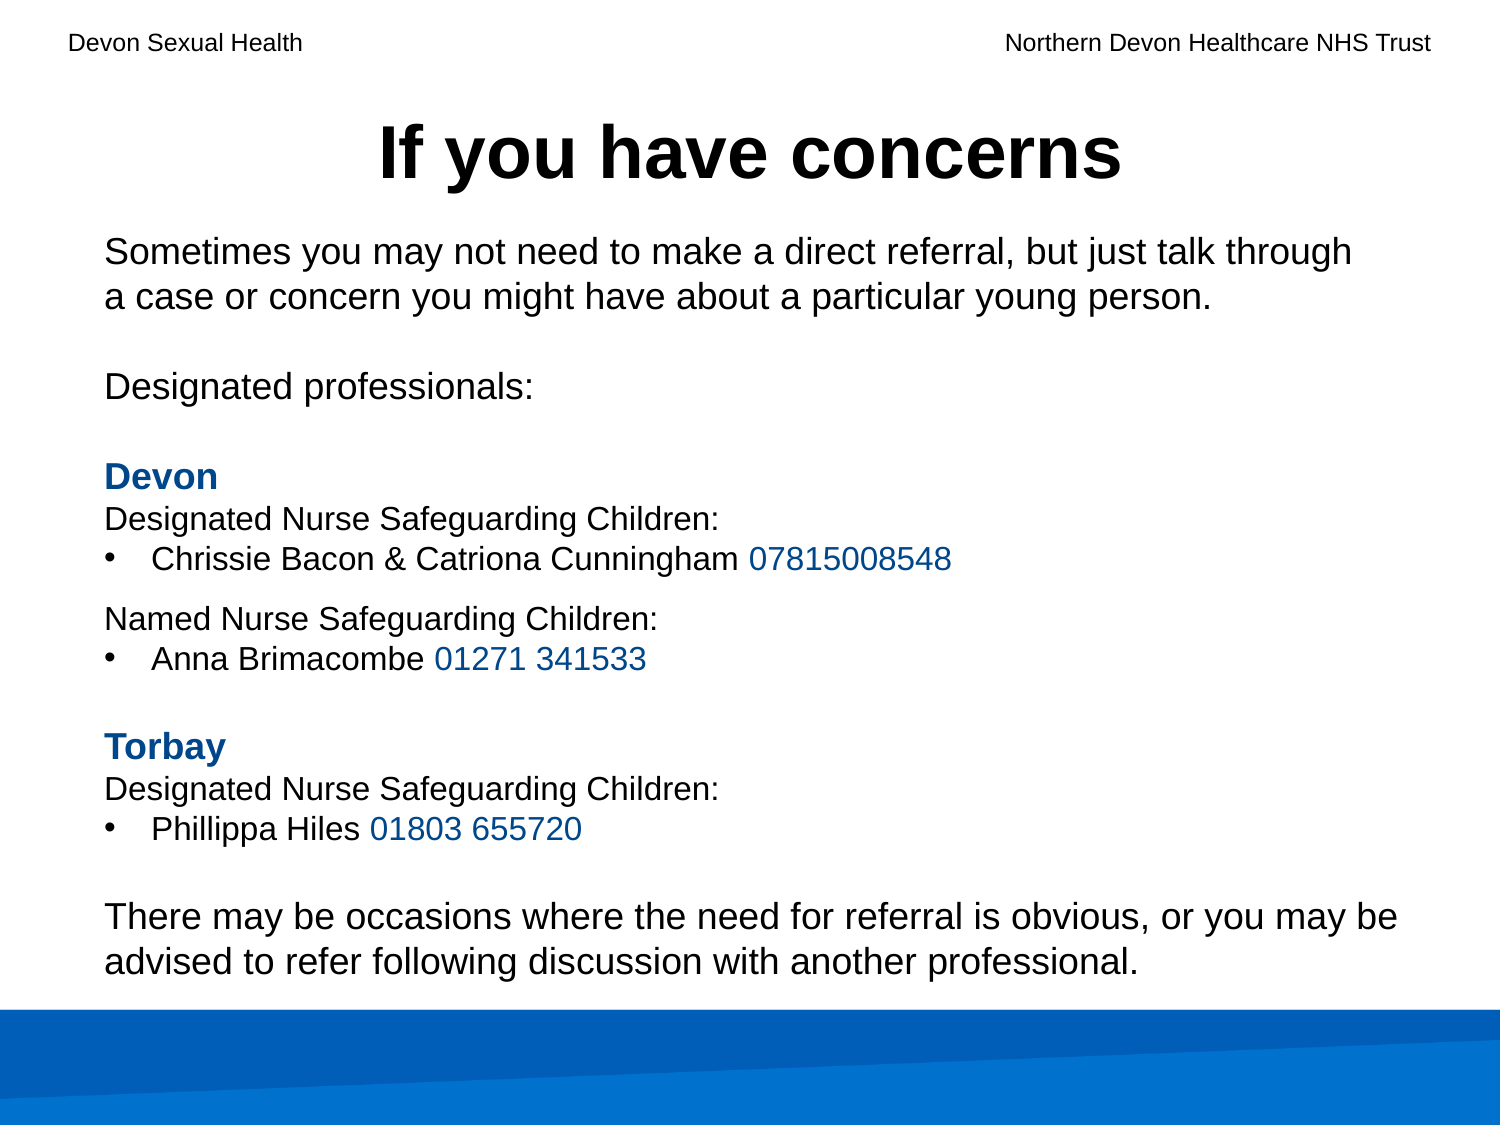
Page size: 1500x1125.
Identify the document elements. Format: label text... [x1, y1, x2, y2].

text_box Sometimes you may not need to make a direct referral, but just talk through a case or concern you might have about a particular young person. Designated professionals: Devon Designated Nurse Safeguarding Children: Chrissie Bacon & Catriona Cunningham 07815008548 Named Nurse Safeguarding Children: Anna Brimacombe 01271 341533 Torbay Designated Nurse Safeguarding Children: Phillippa Hiles 01803 655720 There may be occasions where the need for referral is obvious, or you may be advised to refer following discussion with another professional. [89, 219, 1425, 1035]
title If you have concerns [76, 90, 1427, 209]
picture [0, 1009, 1500, 1125]
